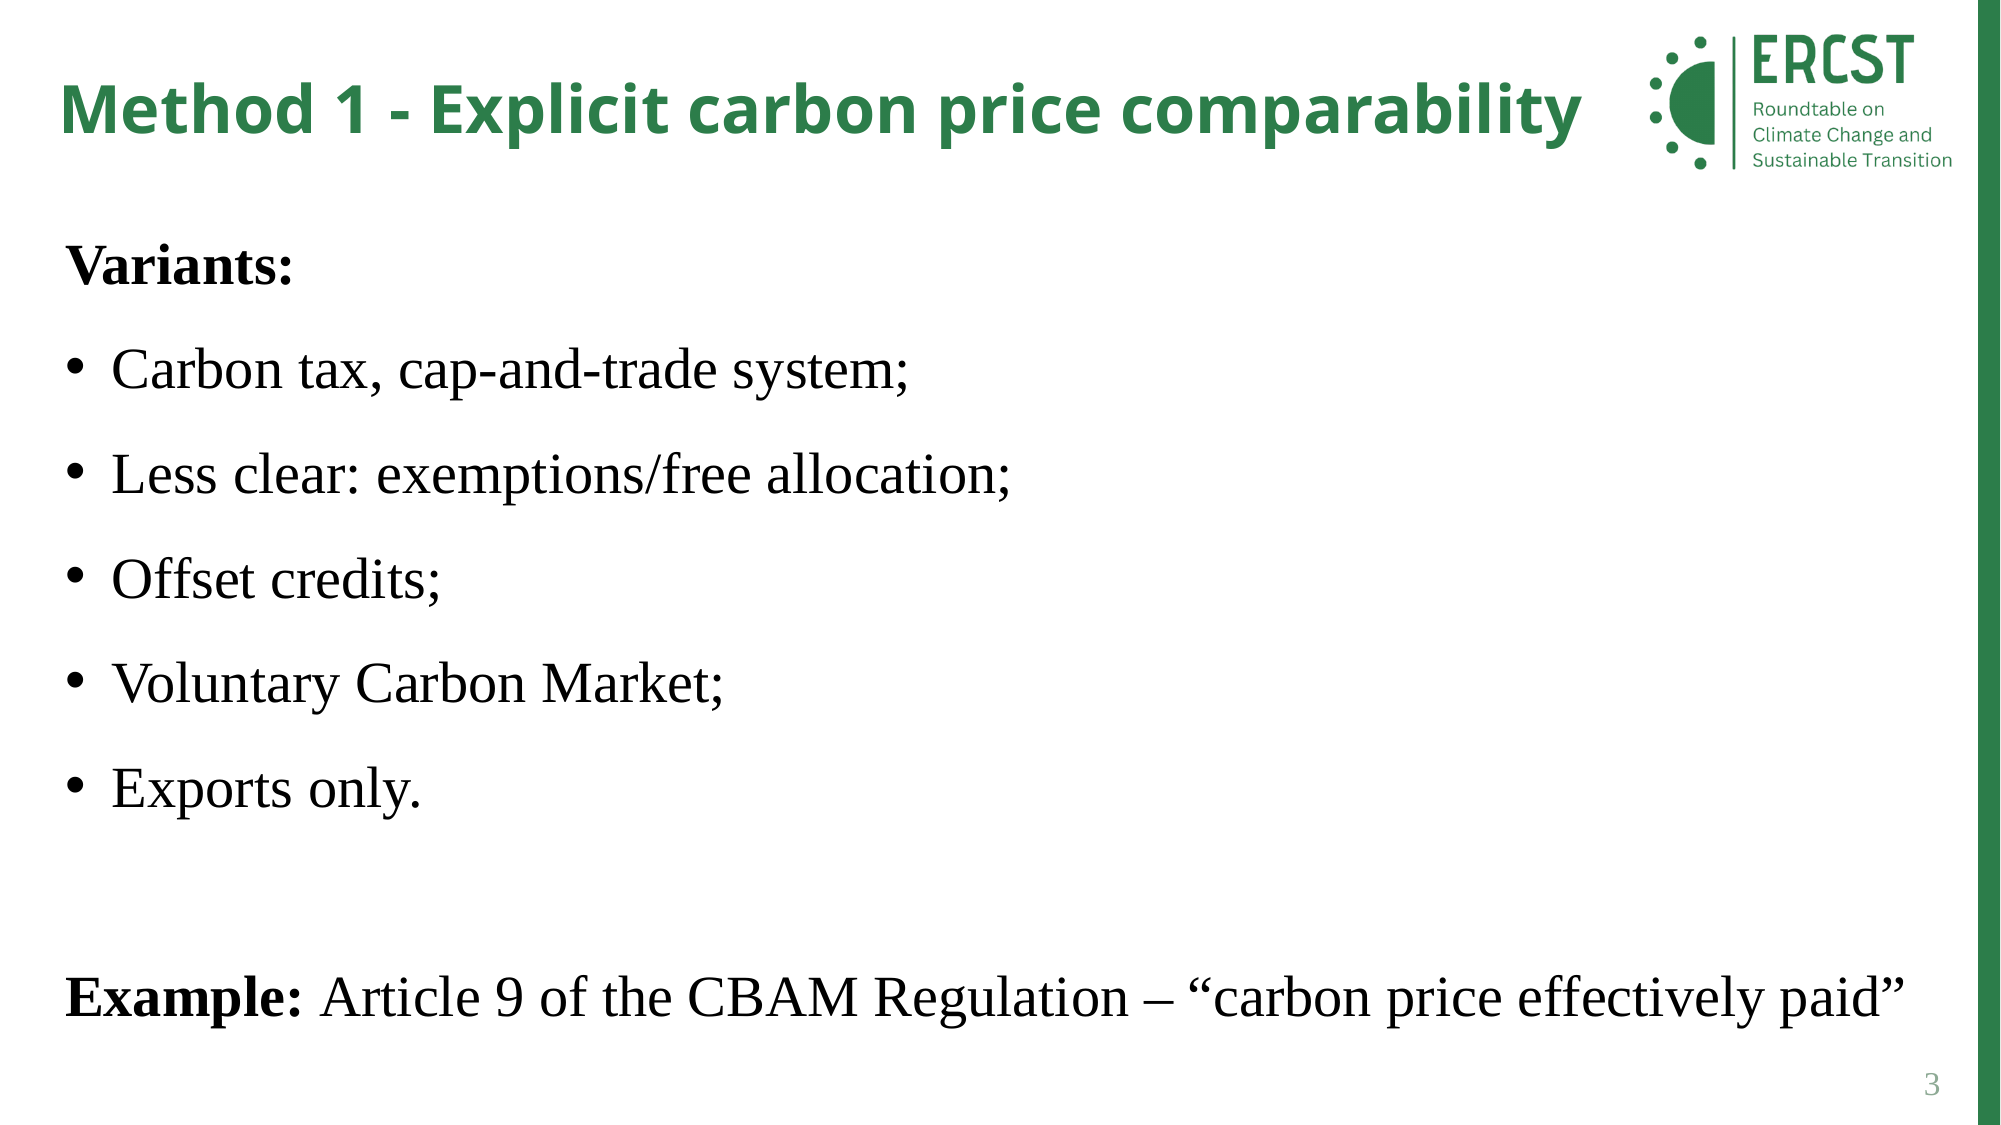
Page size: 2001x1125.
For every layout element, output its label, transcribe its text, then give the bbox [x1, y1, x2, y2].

list Variants: Carbon tax, cap-and-trade system; Less clear: exemptions/free allocation; Offset credits; Voluntary Carbon Market; Exports only. Example: Article 9 of the CBAM Regulation – “carbon price effectively paid” [49, 204, 1956, 1064]
list Method 1 - Explicit carbon price comparability [43, 68, 1838, 156]
picture [1642, 21, 1957, 180]
slide_number 3 [1505, 1051, 1956, 1112]
